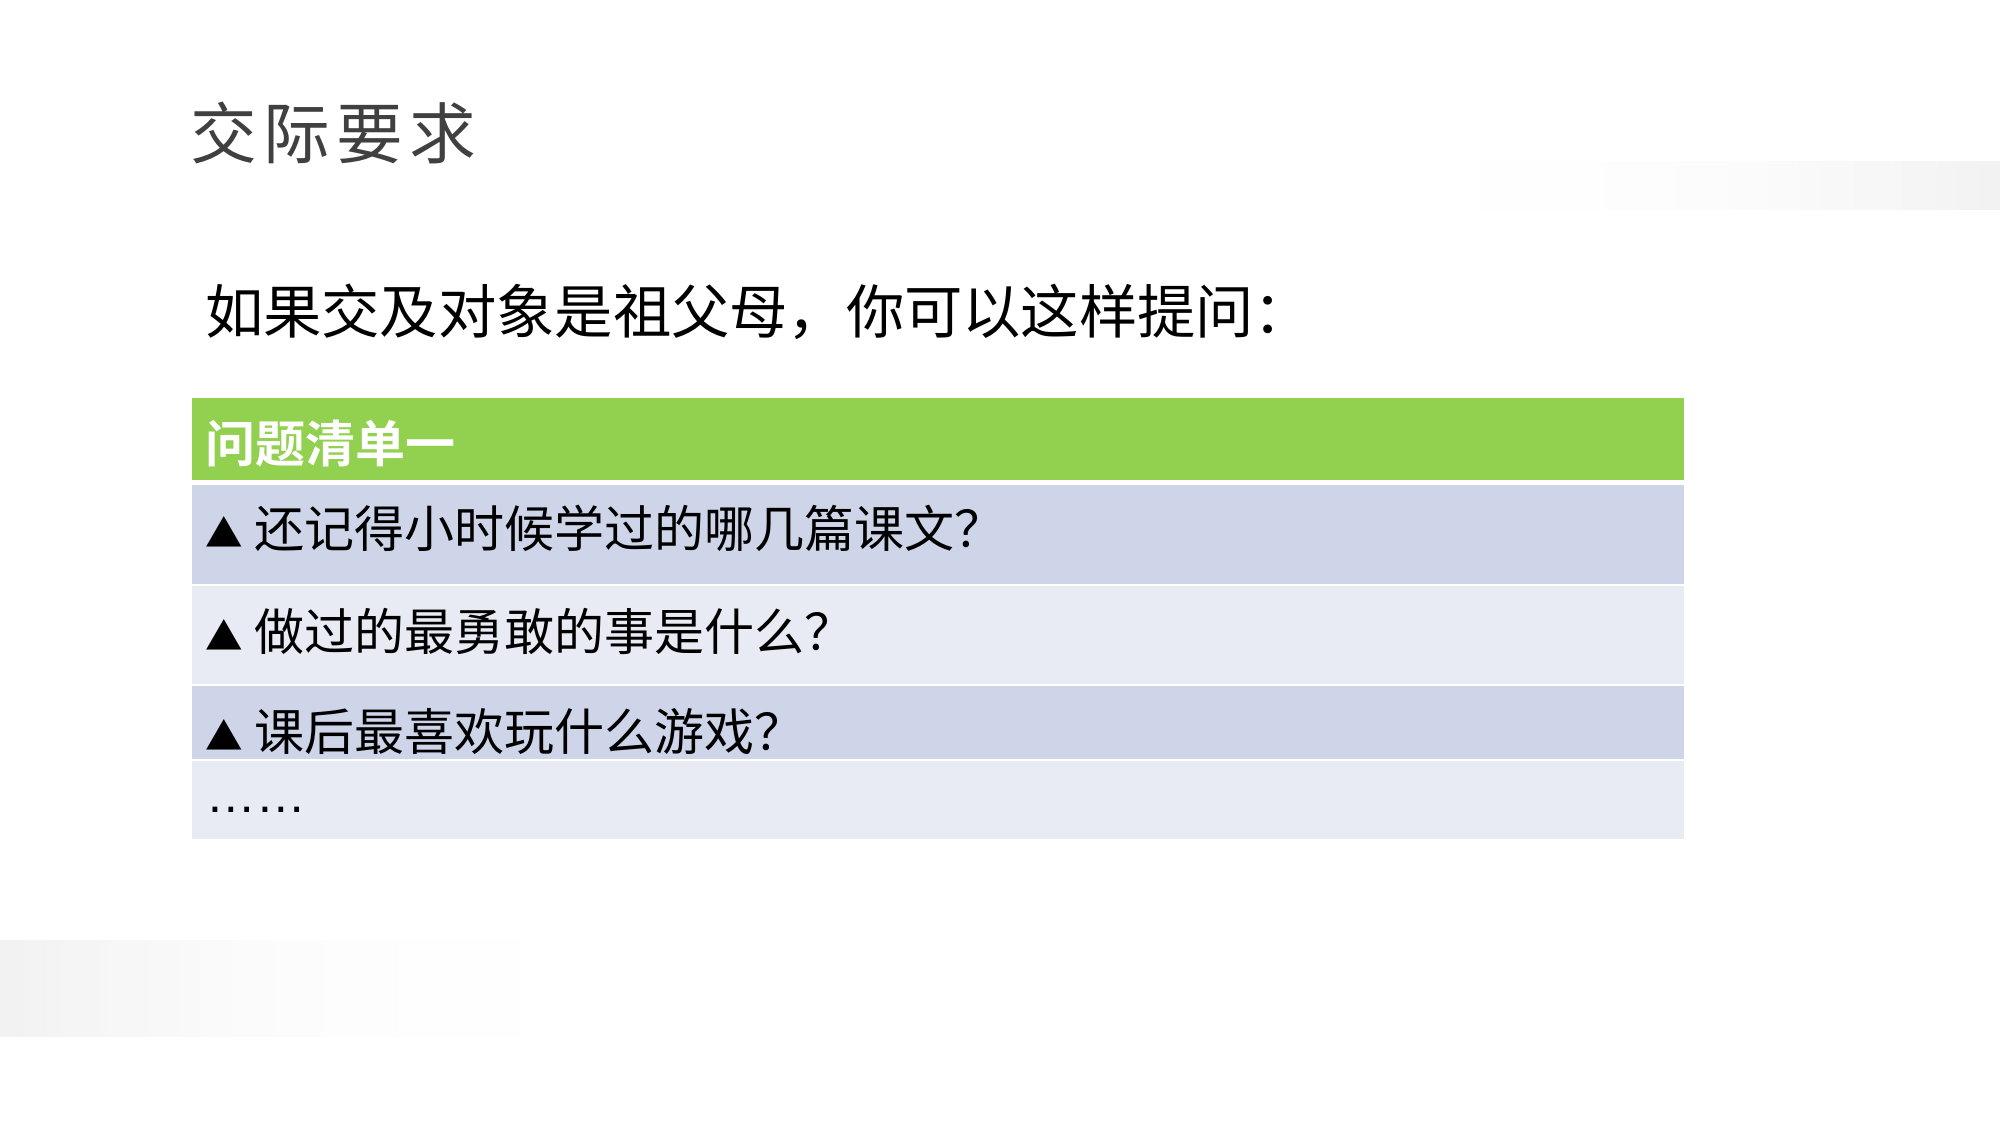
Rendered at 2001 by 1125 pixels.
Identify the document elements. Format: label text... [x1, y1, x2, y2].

table_header 问题清单一 [192, 398, 1684, 480]
table_cell ▲课后最喜欢玩什么游戏？ [192, 686, 1684, 759]
table_cell ▲还记得小时候学过的哪几篇课文？ [192, 485, 1684, 584]
text_box 如果交及对象是祖父母，你可以这样提问： [190, 233, 1323, 353]
table_cell ▲做过的最勇敢的事是什么？ [192, 586, 1684, 684]
table_cell …… [192, 761, 1684, 839]
